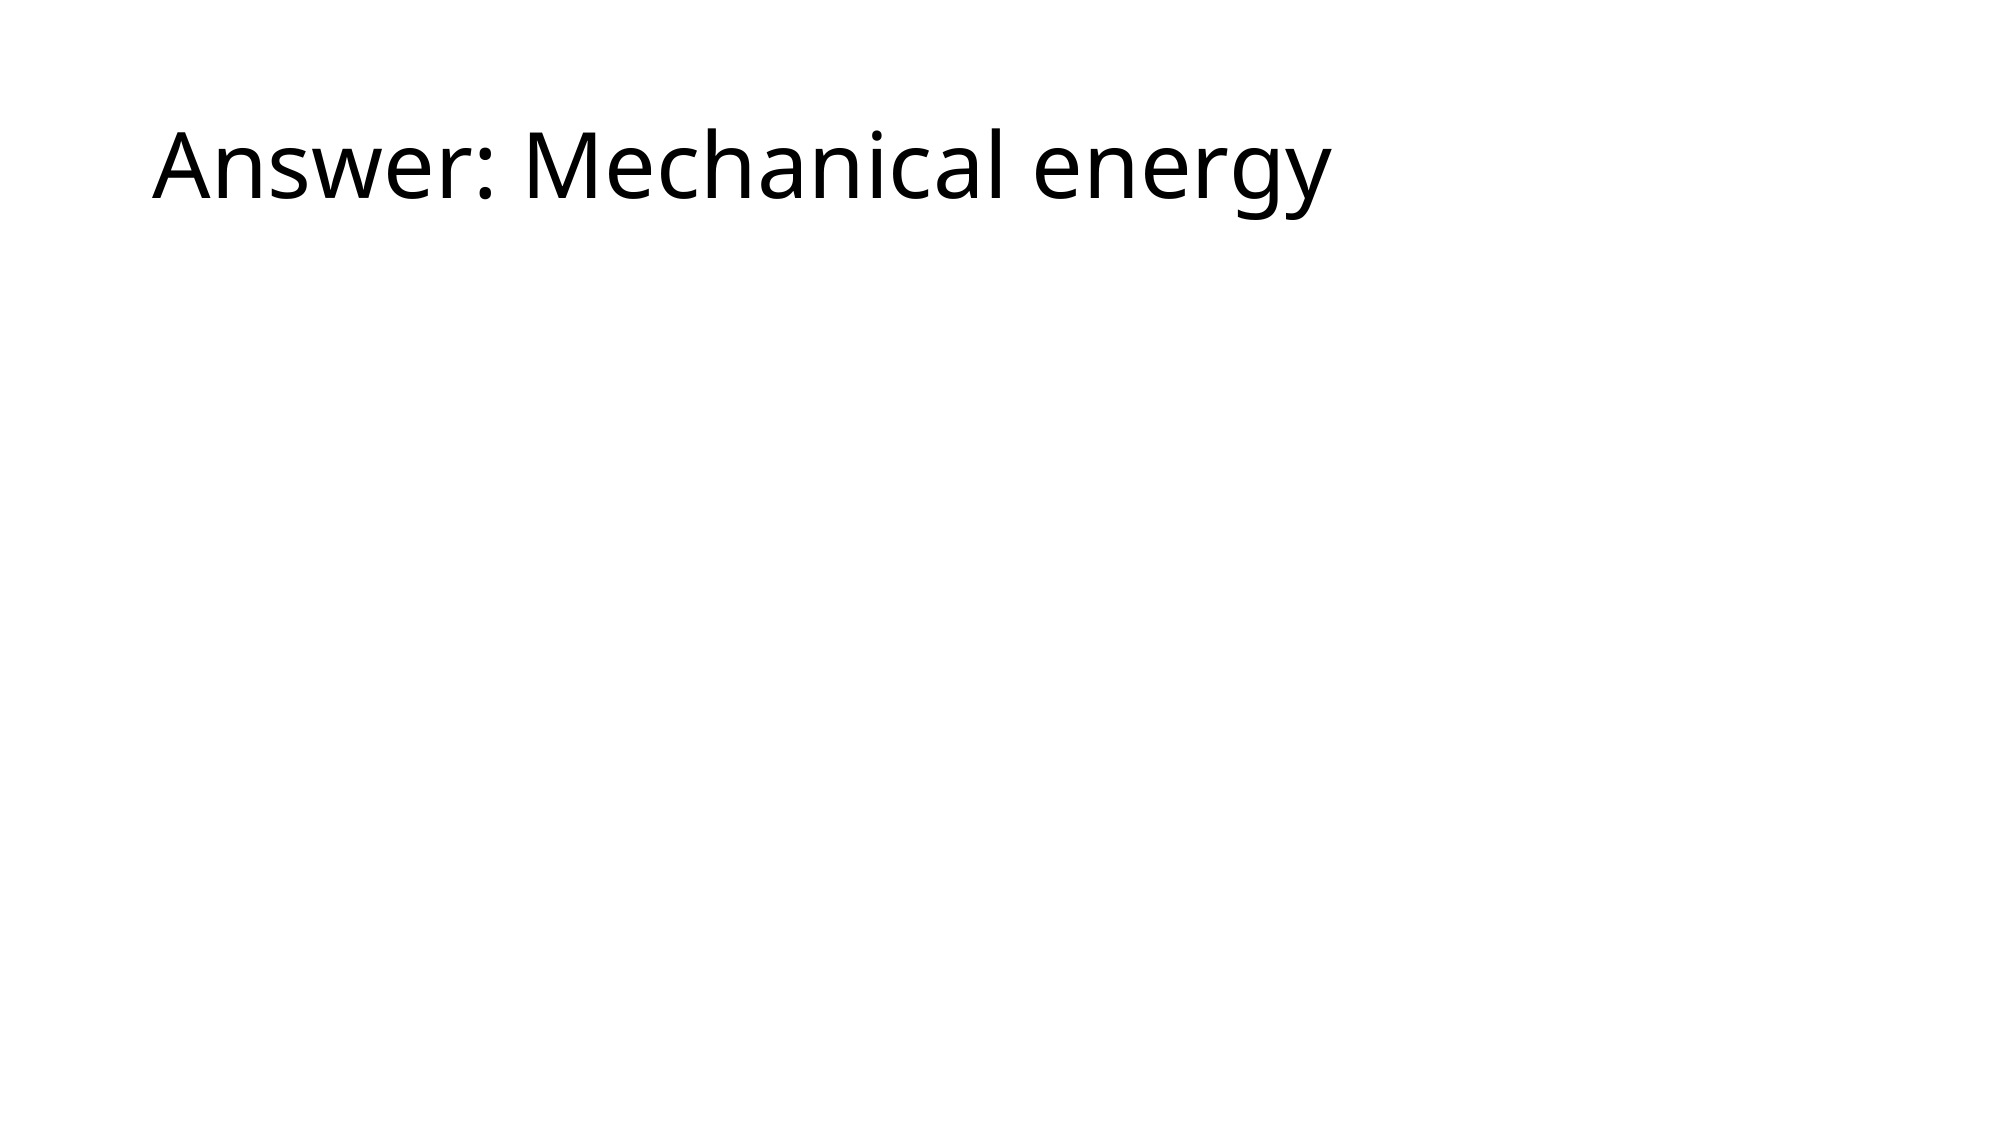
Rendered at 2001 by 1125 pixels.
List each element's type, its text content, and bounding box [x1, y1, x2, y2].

title Answer: Mechanical energy [137, 59, 1863, 278]
